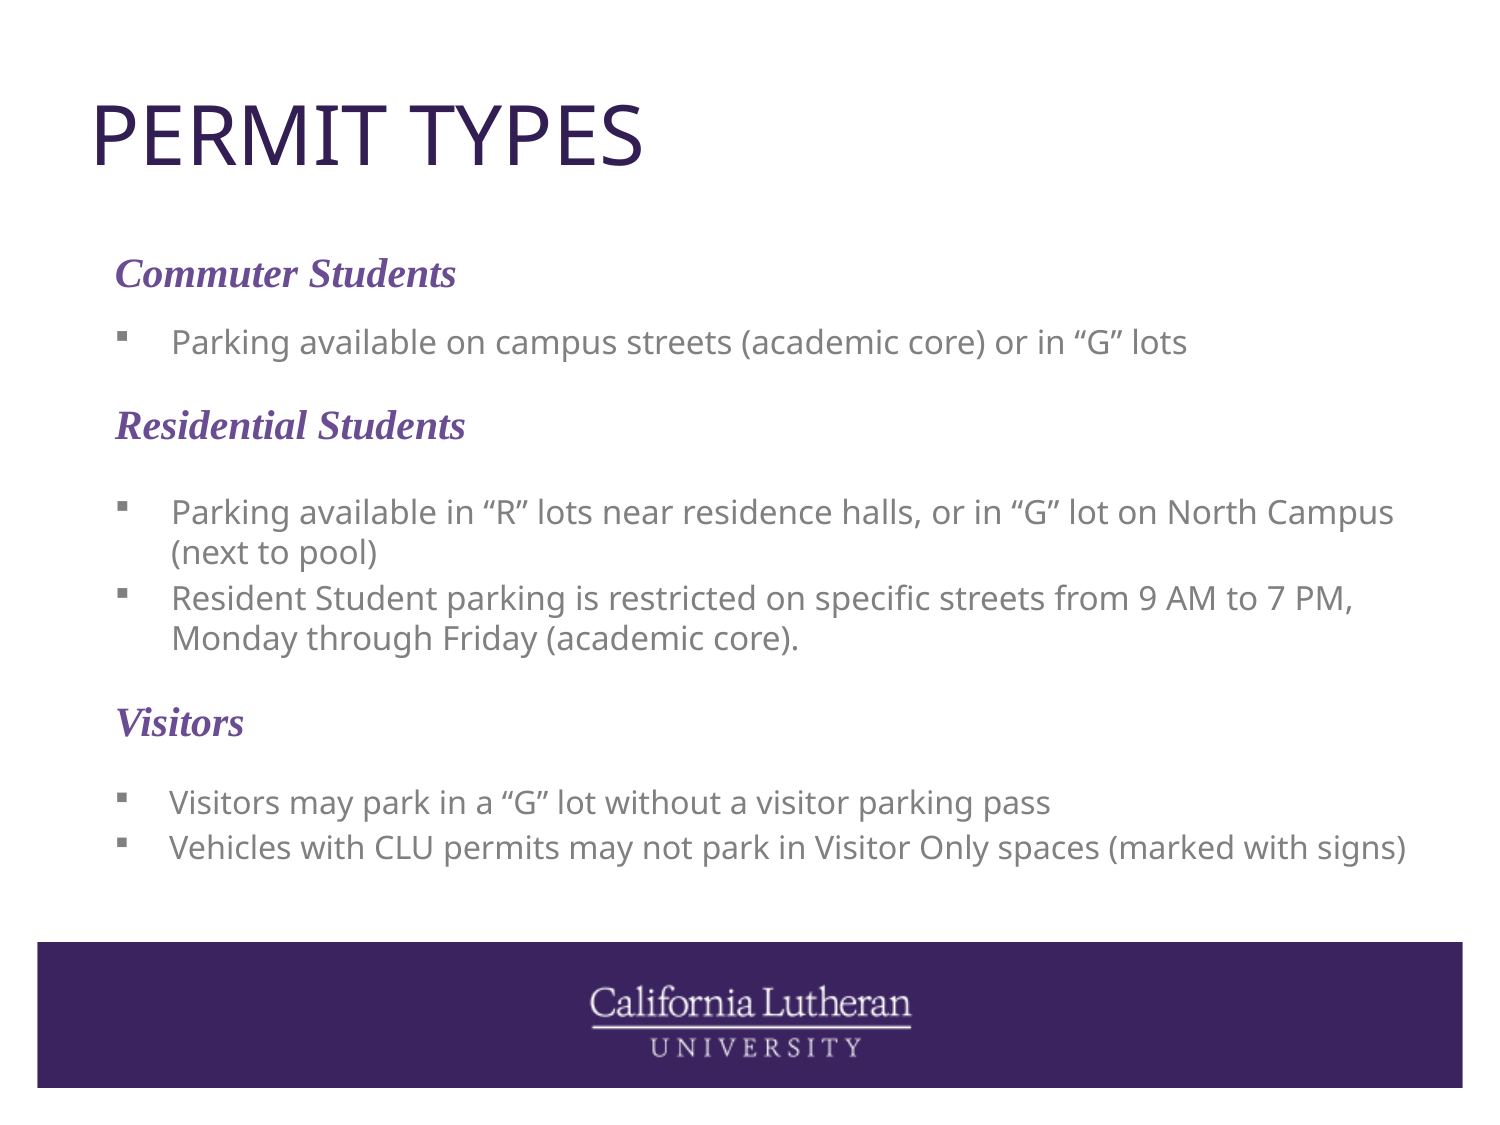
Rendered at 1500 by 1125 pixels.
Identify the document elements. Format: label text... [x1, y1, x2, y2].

text_box Residential Students [99, 390, 659, 465]
text_box Visitors [99, 687, 659, 763]
title PERMIT TYPES [75, 75, 1425, 197]
text_box Parking available on campus streets (academic core) or in “G” lots [99, 313, 1450, 390]
list Parking available in “R” lots near residence halls, or in “G” lot on North Campus (next to pool) Resident Student parking is restricted on specific streets from 9 AM to 7 PM, Monday through Friday (academic core). [99, 483, 1450, 701]
text_box Visitors may park in a “G” lot without a visitor parking pass Vehicles with CLU permits may not park in Visitor Only spaces (marked with signs) [99, 774, 1450, 909]
text_box Commuter Students [99, 238, 659, 313]
